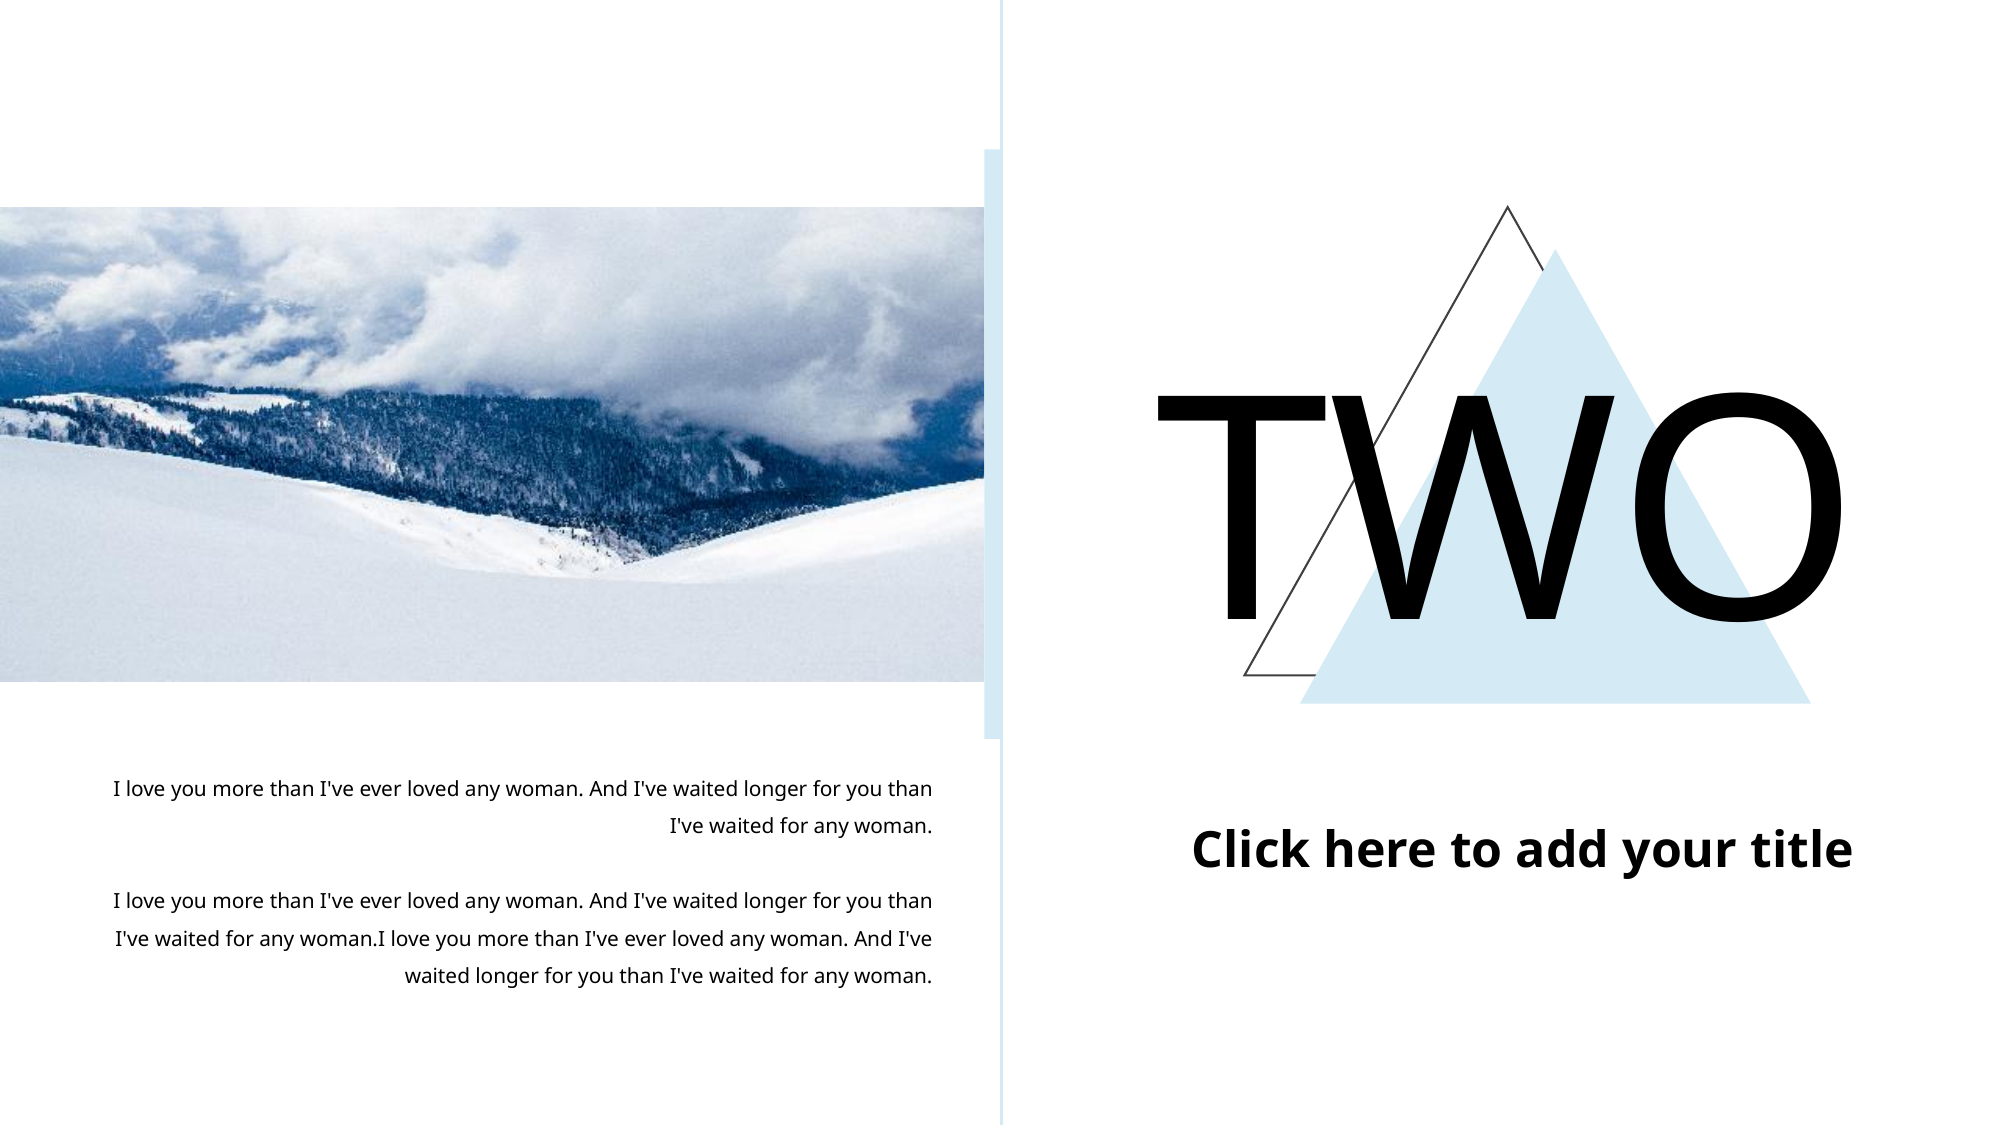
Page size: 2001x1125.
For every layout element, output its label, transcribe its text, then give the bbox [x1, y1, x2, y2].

text_box TWO [1811, 299, 1922, 690]
text_box Click here to add your title [1171, 797, 1876, 885]
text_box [1244, 207, 1811, 704]
text_box [983, 148, 1001, 740]
text_box [0, 206, 985, 682]
text_box TWO [1094, 299, 1244, 690]
text_box I love you more than I've ever loved any woman. And I've waited longer for you than I've waited for any woman. I love you more than I've ever loved any woman. And I've waited longer for you than I've waited for any woman.I love you more than I've ever loved any woman. And I've waited longer for you than I've waited for any woman. [97, 755, 948, 996]
